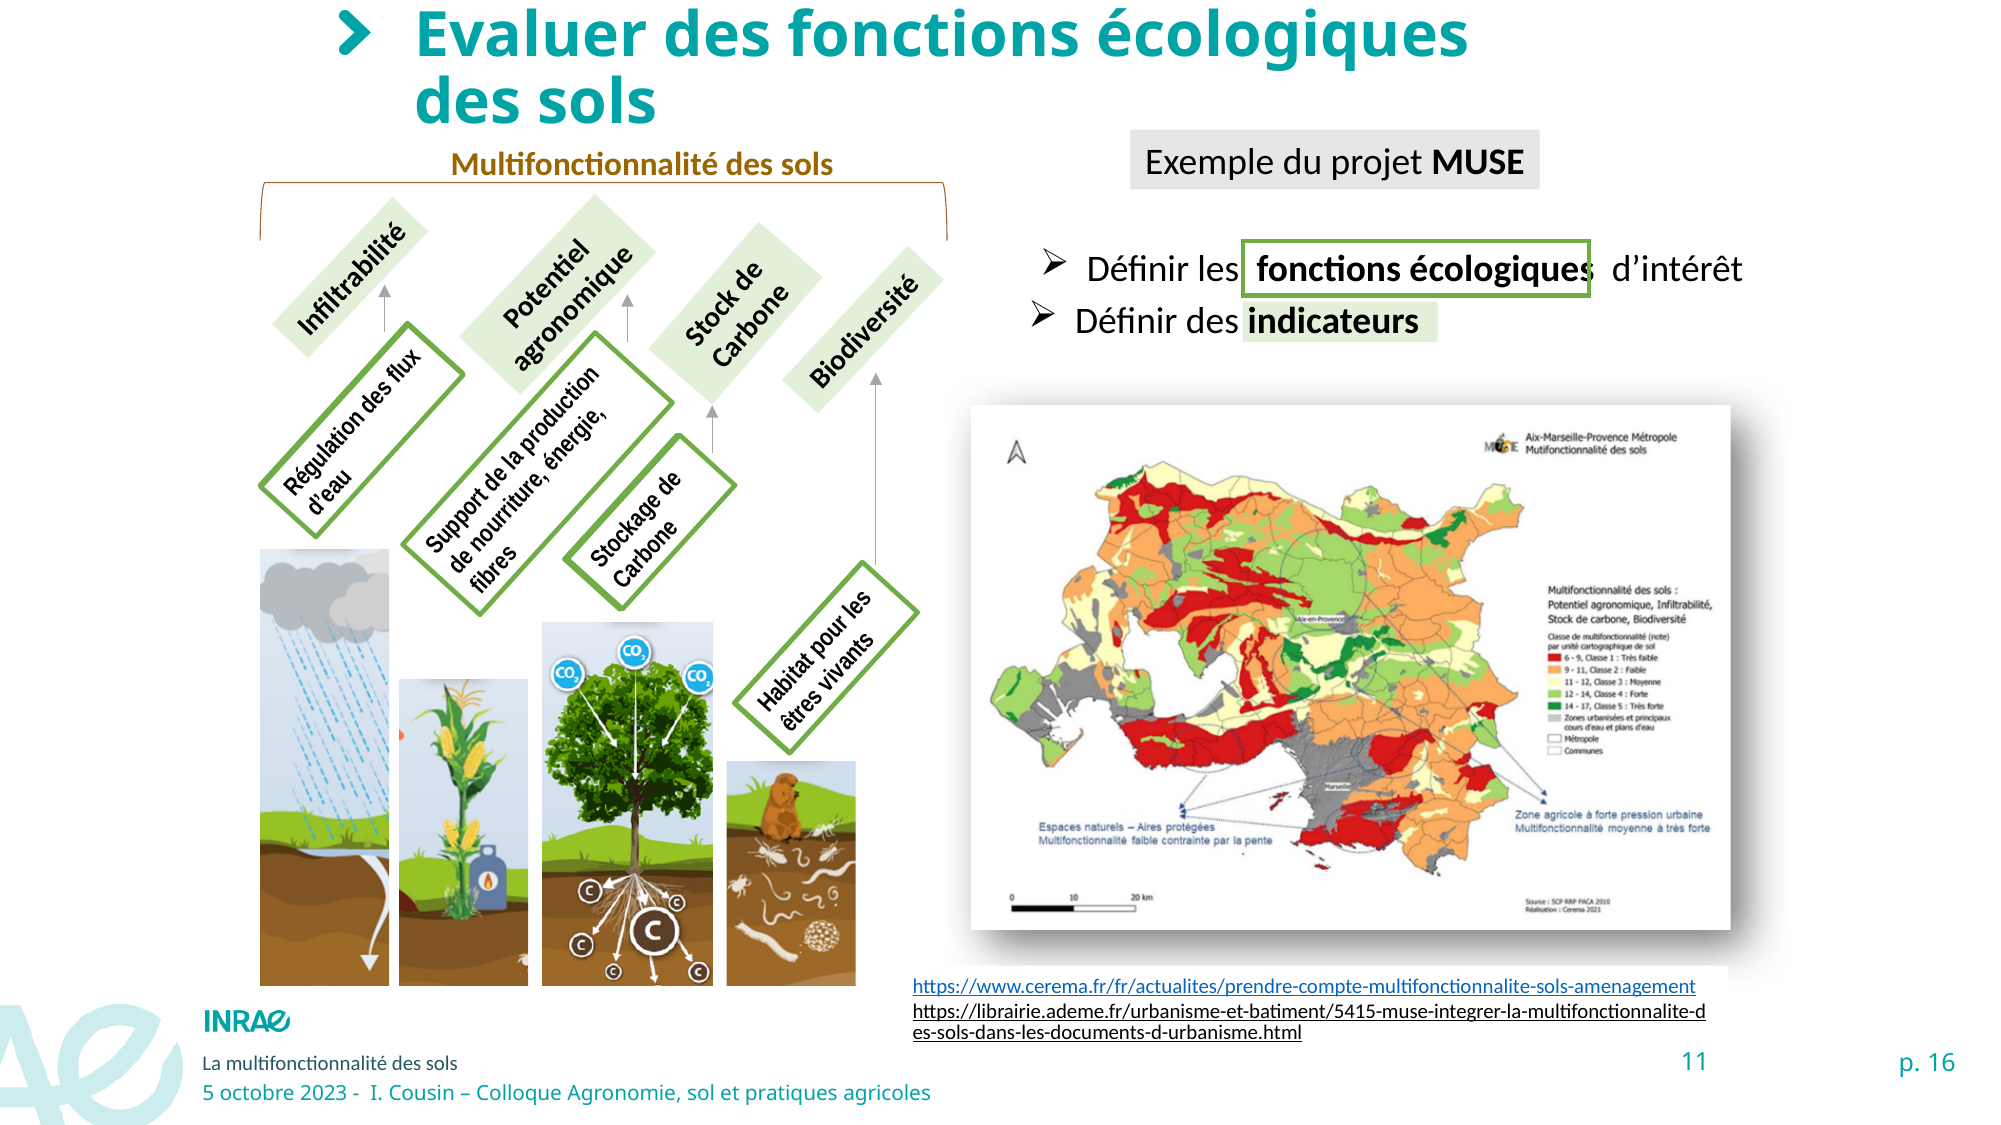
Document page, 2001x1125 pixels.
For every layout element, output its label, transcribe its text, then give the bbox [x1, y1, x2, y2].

text_box https://www.cerema.fr/fr/actualites/prendre-compte-multifonctionnalite-sols-amenagement https://librairie.ademe.fr/urbanisme-et-batiment/5415-muse-integrer-la-multifonctionnalite-des-sols-dans-les-documents-d-urbanisme.html [897, 965, 1729, 1056]
title Evaluer des fonctions écologiques des sols [339, 0, 1597, 143]
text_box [260, 135, 947, 241]
text_box 11 [1666, 1038, 1725, 1084]
picture [0, 996, 329, 1125]
text_box [1242, 240, 1590, 297]
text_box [324, 321, 865, 753]
text_box Définir les fonctions écologiques d’intérêt [1025, 236, 1759, 297]
text_box Exemple du projet MUSE [1130, 129, 1540, 190]
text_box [1012, 289, 1438, 350]
picture [971, 405, 1731, 930]
picture [339, 10, 372, 55]
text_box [325, 241, 889, 422]
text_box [260, 319, 864, 986]
